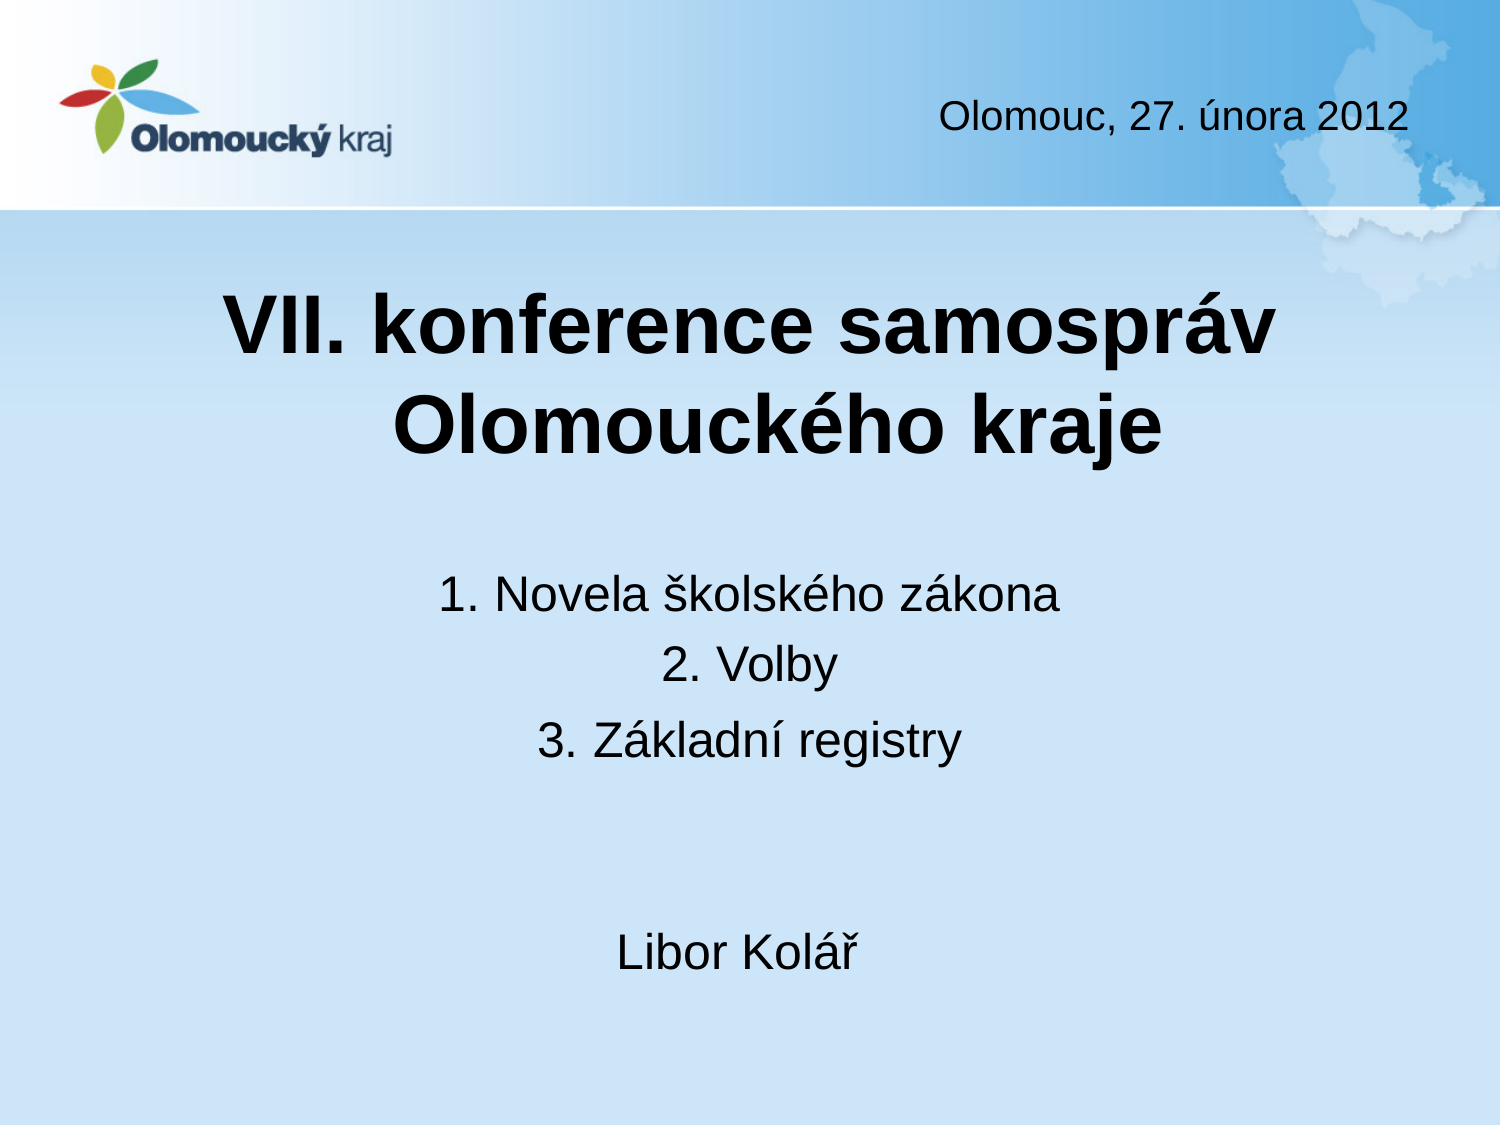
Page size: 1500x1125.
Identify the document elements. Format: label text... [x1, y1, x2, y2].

picture [0, 0, 1500, 1125]
footer Libor Kolář [499, 912, 976, 991]
list VII. konference samospráv Olomouckého kraje 1. Novela školského zákona 2. Volby 3. Základní registry [74, 262, 1426, 1006]
title Olomouc, 27. února 2012 [74, 44, 1426, 233]
